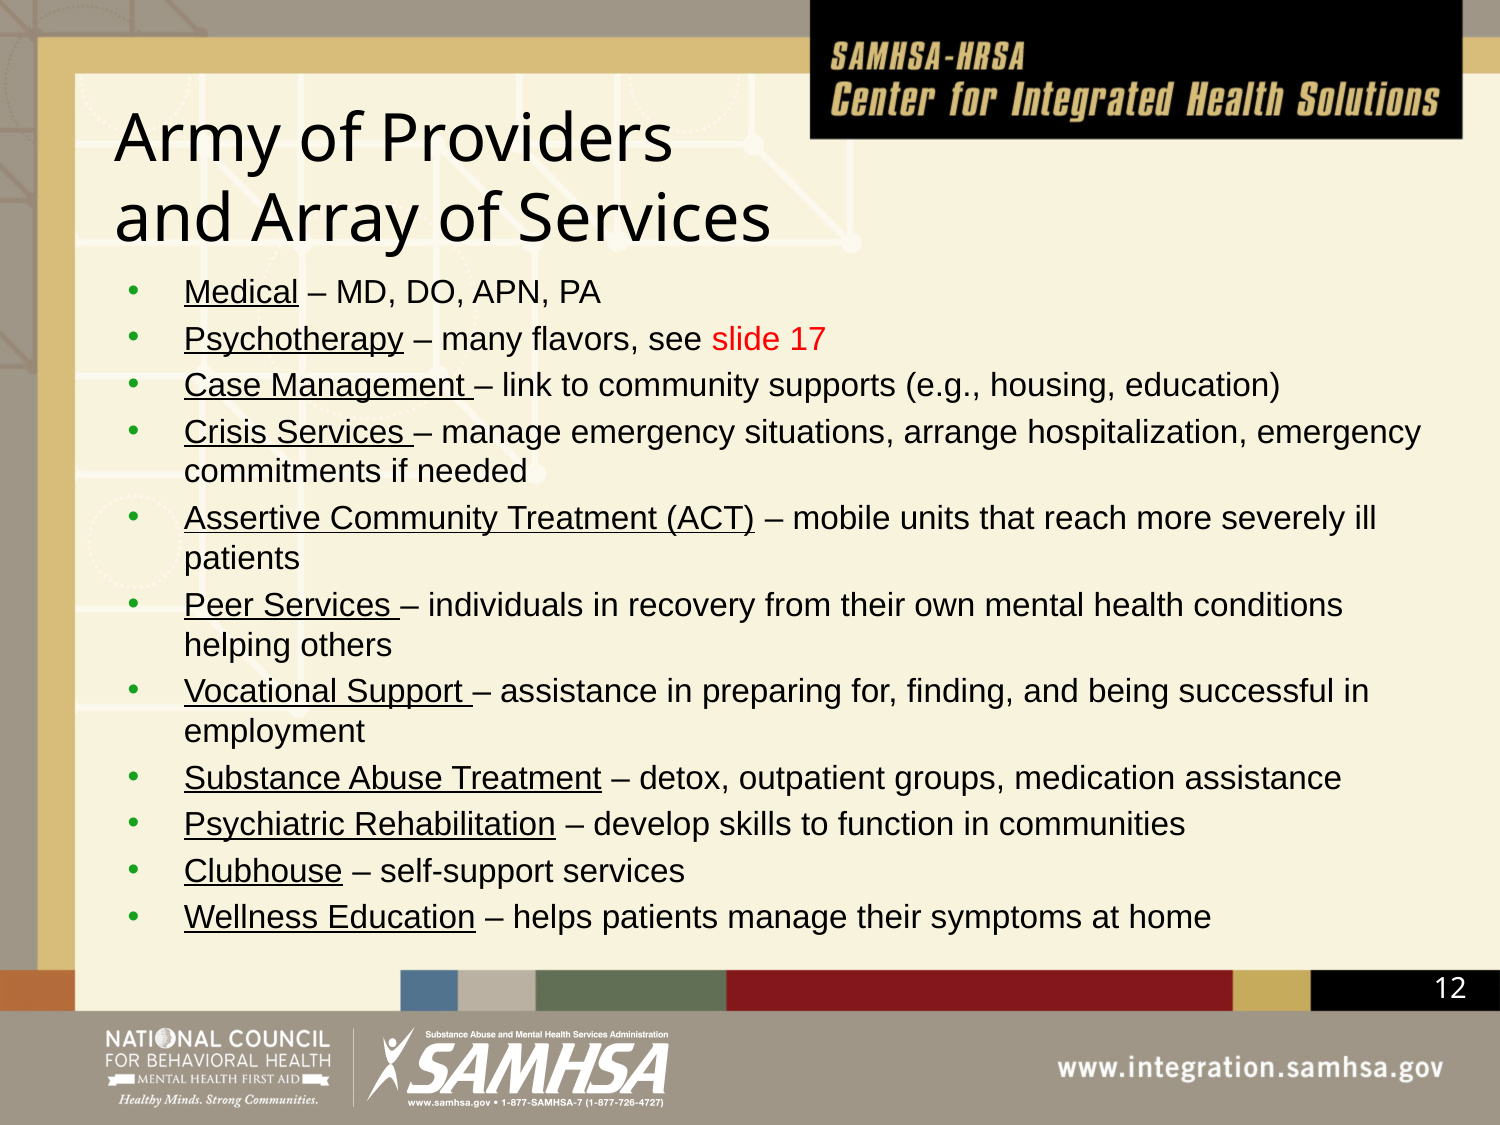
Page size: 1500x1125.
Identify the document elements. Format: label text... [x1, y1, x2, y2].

picture [0, 0, 1500, 1125]
title Army of Providers and Array of Services [99, 87, 1413, 225]
list Medical – MD, DO, APN, PA Psychotherapy – many flavors, see slide 17 Case Management – link to community supports (e.g., housing, education) Crisis Services – manage emergency situations, arrange hospitalization, emergency commitments if needed Assertive Community Treatment (ACT) – mobile units that reach more severely ill patients Peer Services – individuals in recovery from their own mental health conditions helping others Vocational Support – assistance in preparing for, finding, and being successful in employment Substance Abuse Treatment – detox, outpatient groups, medication assistance Psychiatric Rehabilitation – develop skills to function in communities Clubhouse – self-support services Wellness Education – helps patients manage their symptoms at home [112, 262, 1463, 900]
